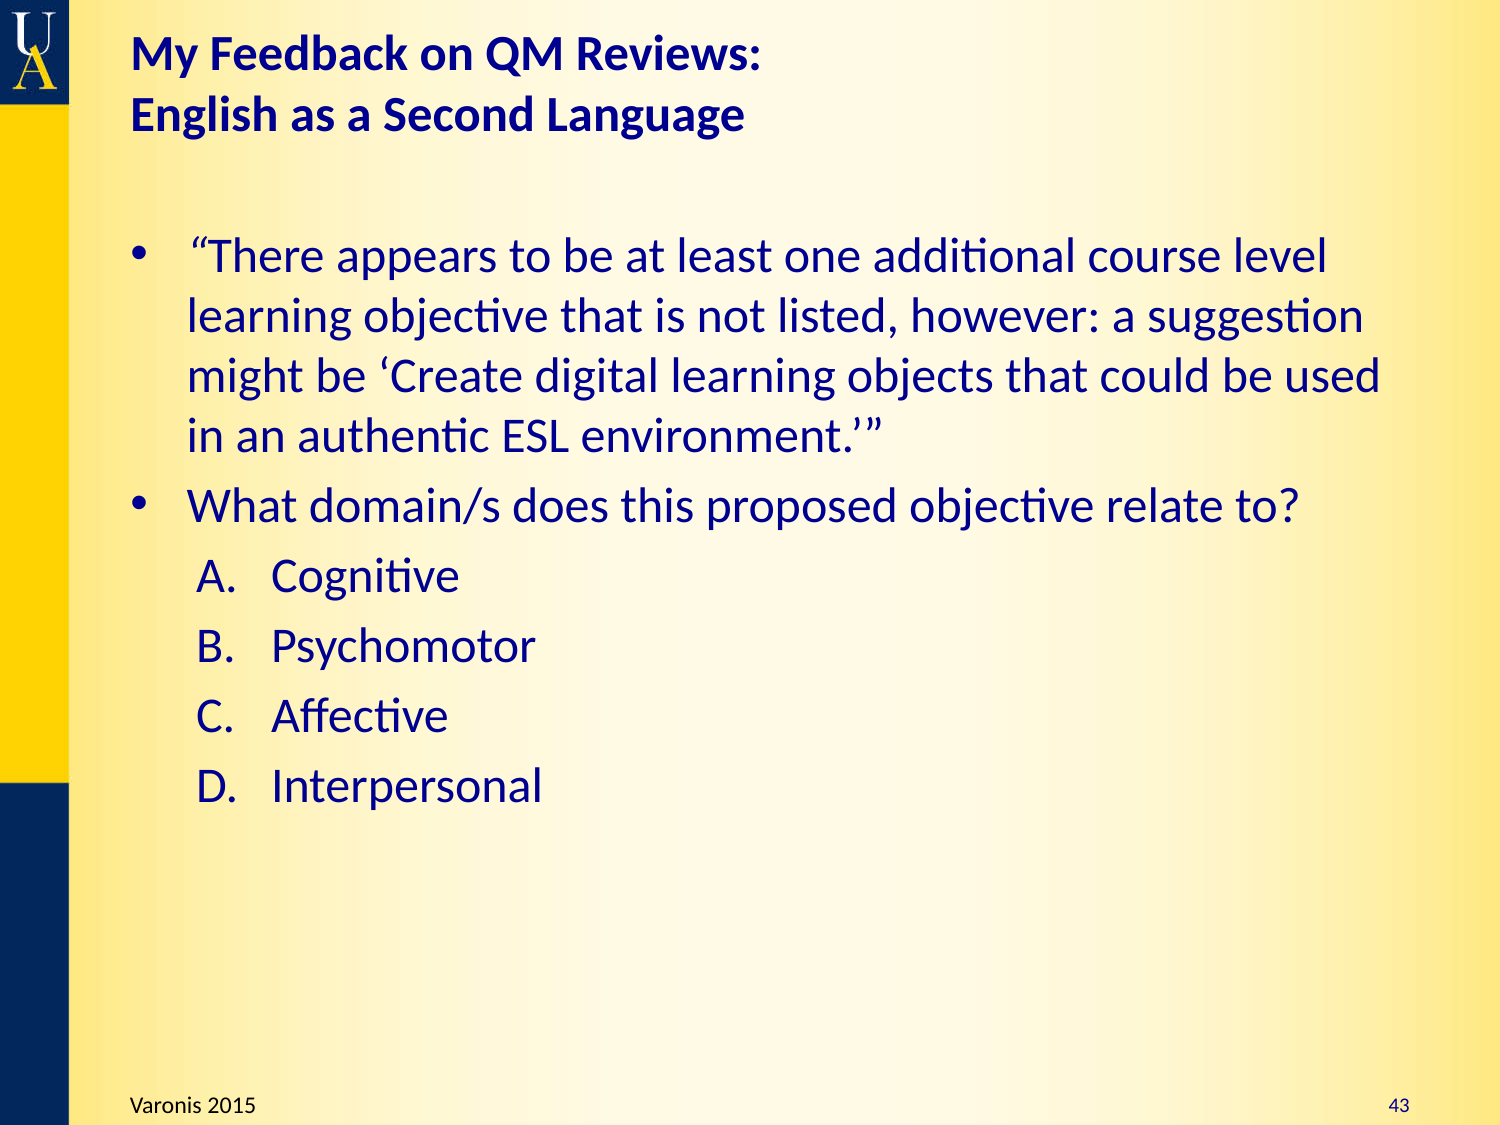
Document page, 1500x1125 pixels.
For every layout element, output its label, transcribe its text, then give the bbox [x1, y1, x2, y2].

picture [0, 0, 1500, 1125]
title My Feedback on QM Reviews: English as a Second Language [115, 11, 1500, 150]
slide_number 43 [1373, 1084, 1432, 1125]
list “There appears to be at least one additional course level learning objective that is not listed, however: a suggestion might be ‘Create digital learning objects that could be used in an authentic ESL environment.’” What domain/s does this proposed objective relate to? Cognitive Psychomotor Affective Interpersonal [115, 214, 1425, 1125]
